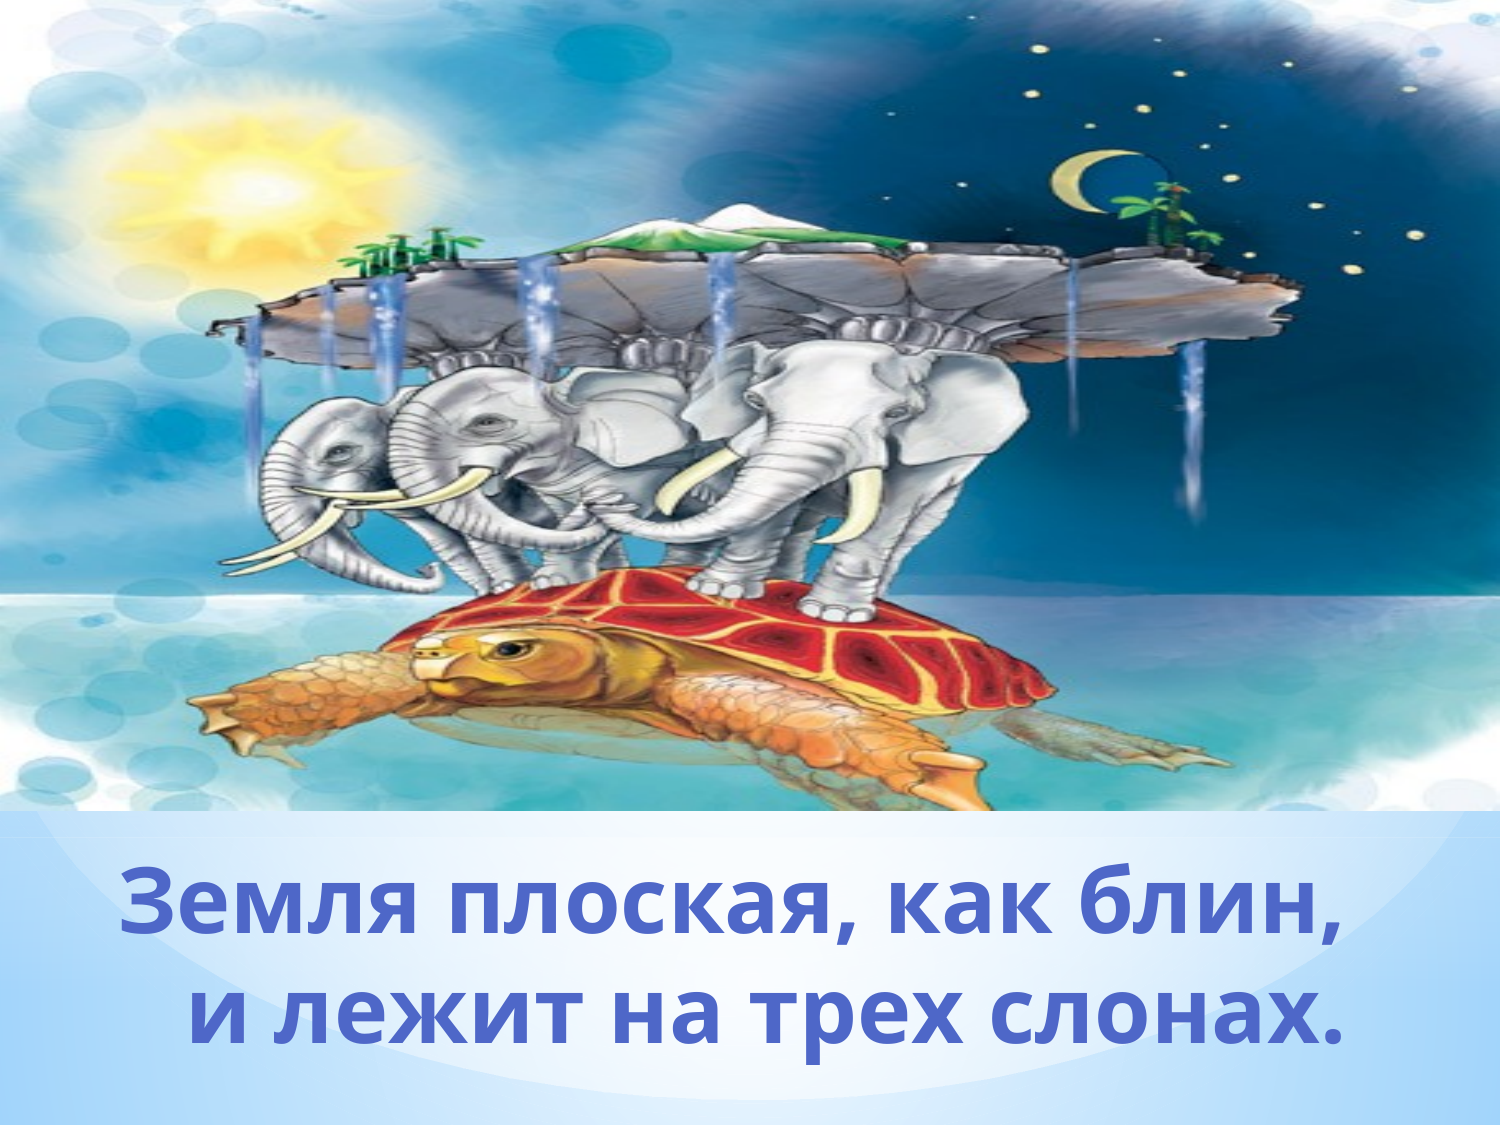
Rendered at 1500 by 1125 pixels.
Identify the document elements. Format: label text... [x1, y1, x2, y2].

title Земля плоская, как блин, и лежит на трех слонах. [64, 834, 1363, 1071]
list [0, 0, 1500, 811]
